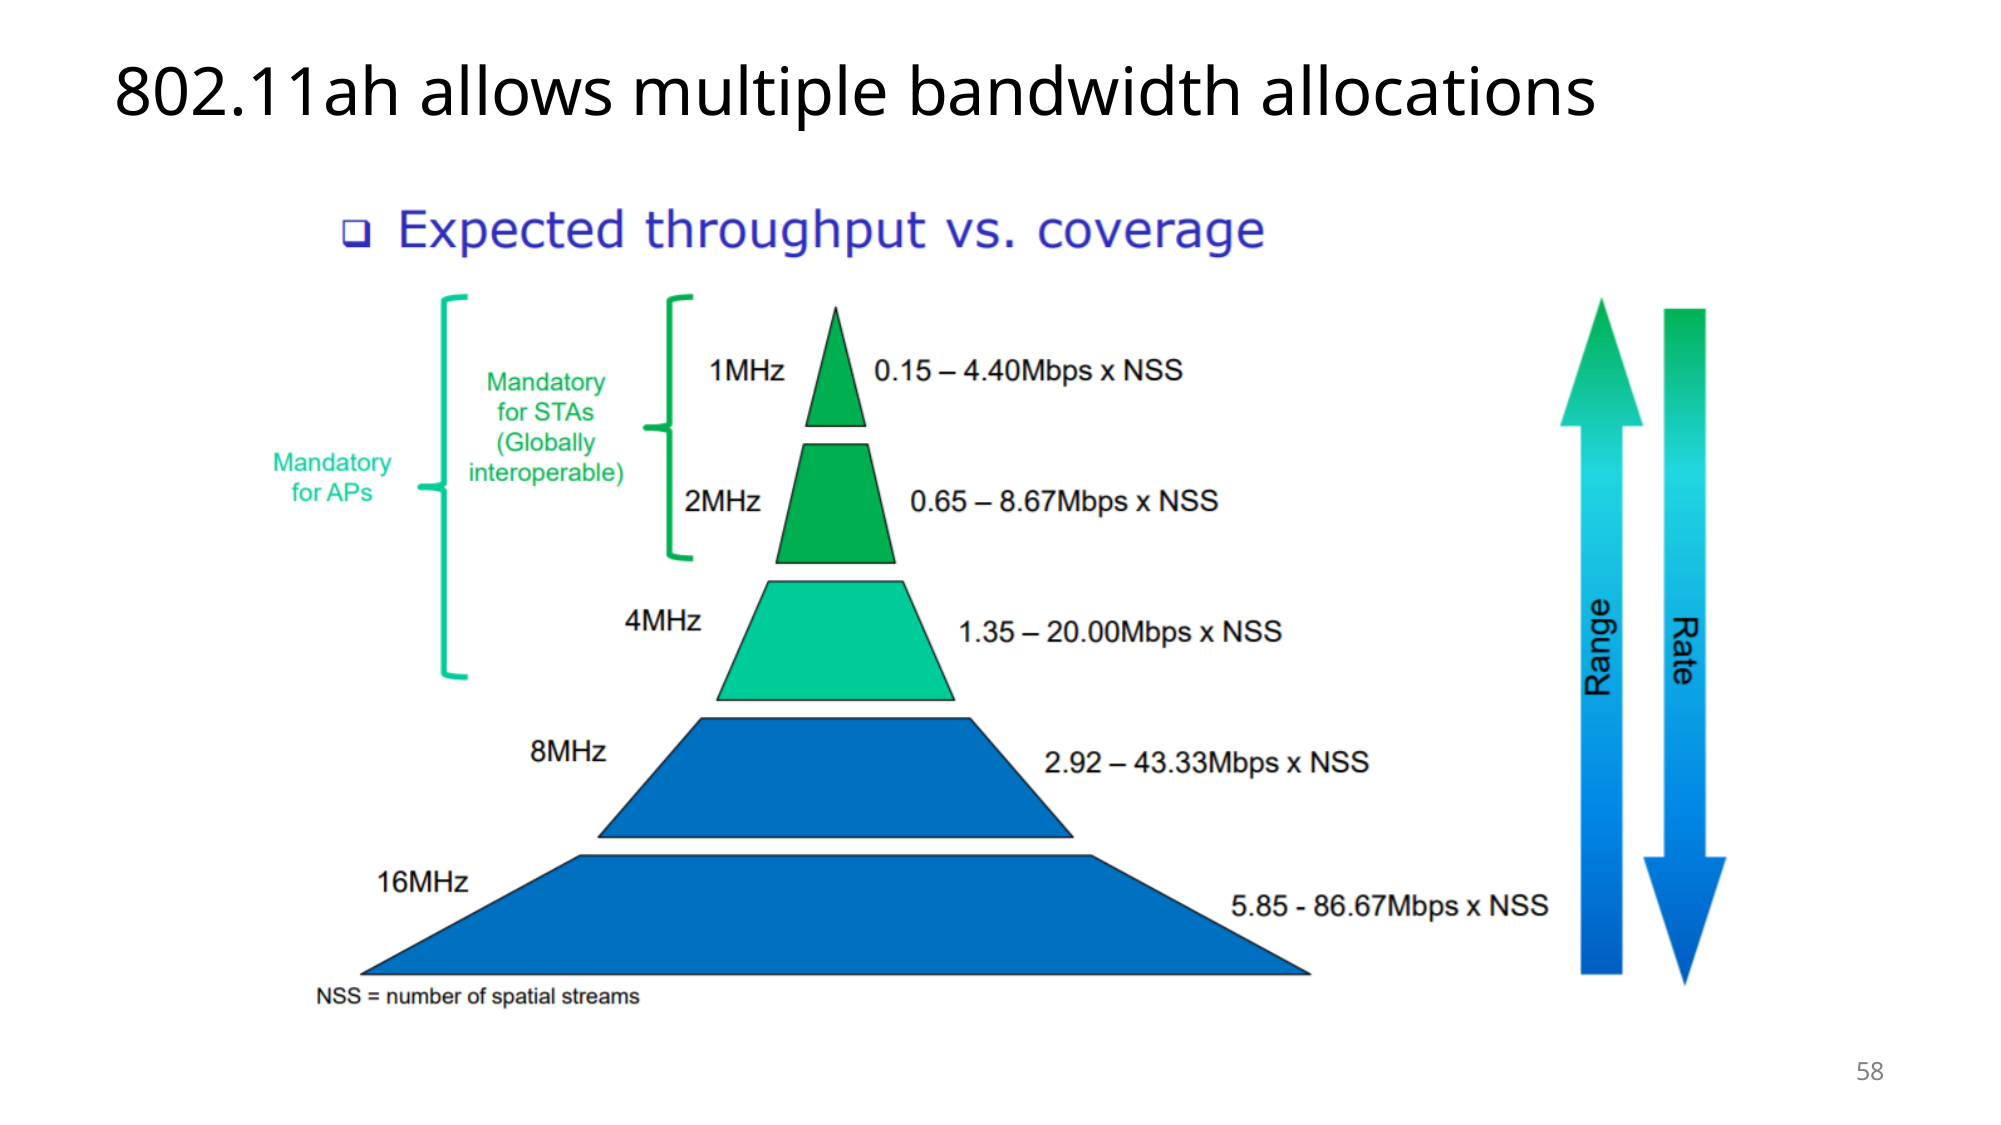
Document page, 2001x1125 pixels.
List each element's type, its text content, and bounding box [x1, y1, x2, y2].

title 802.11ah allows multiple bandwidth allocations [99, 37, 1900, 150]
picture [266, 187, 1740, 1010]
slide_number 58 [1749, 1042, 1900, 1103]
